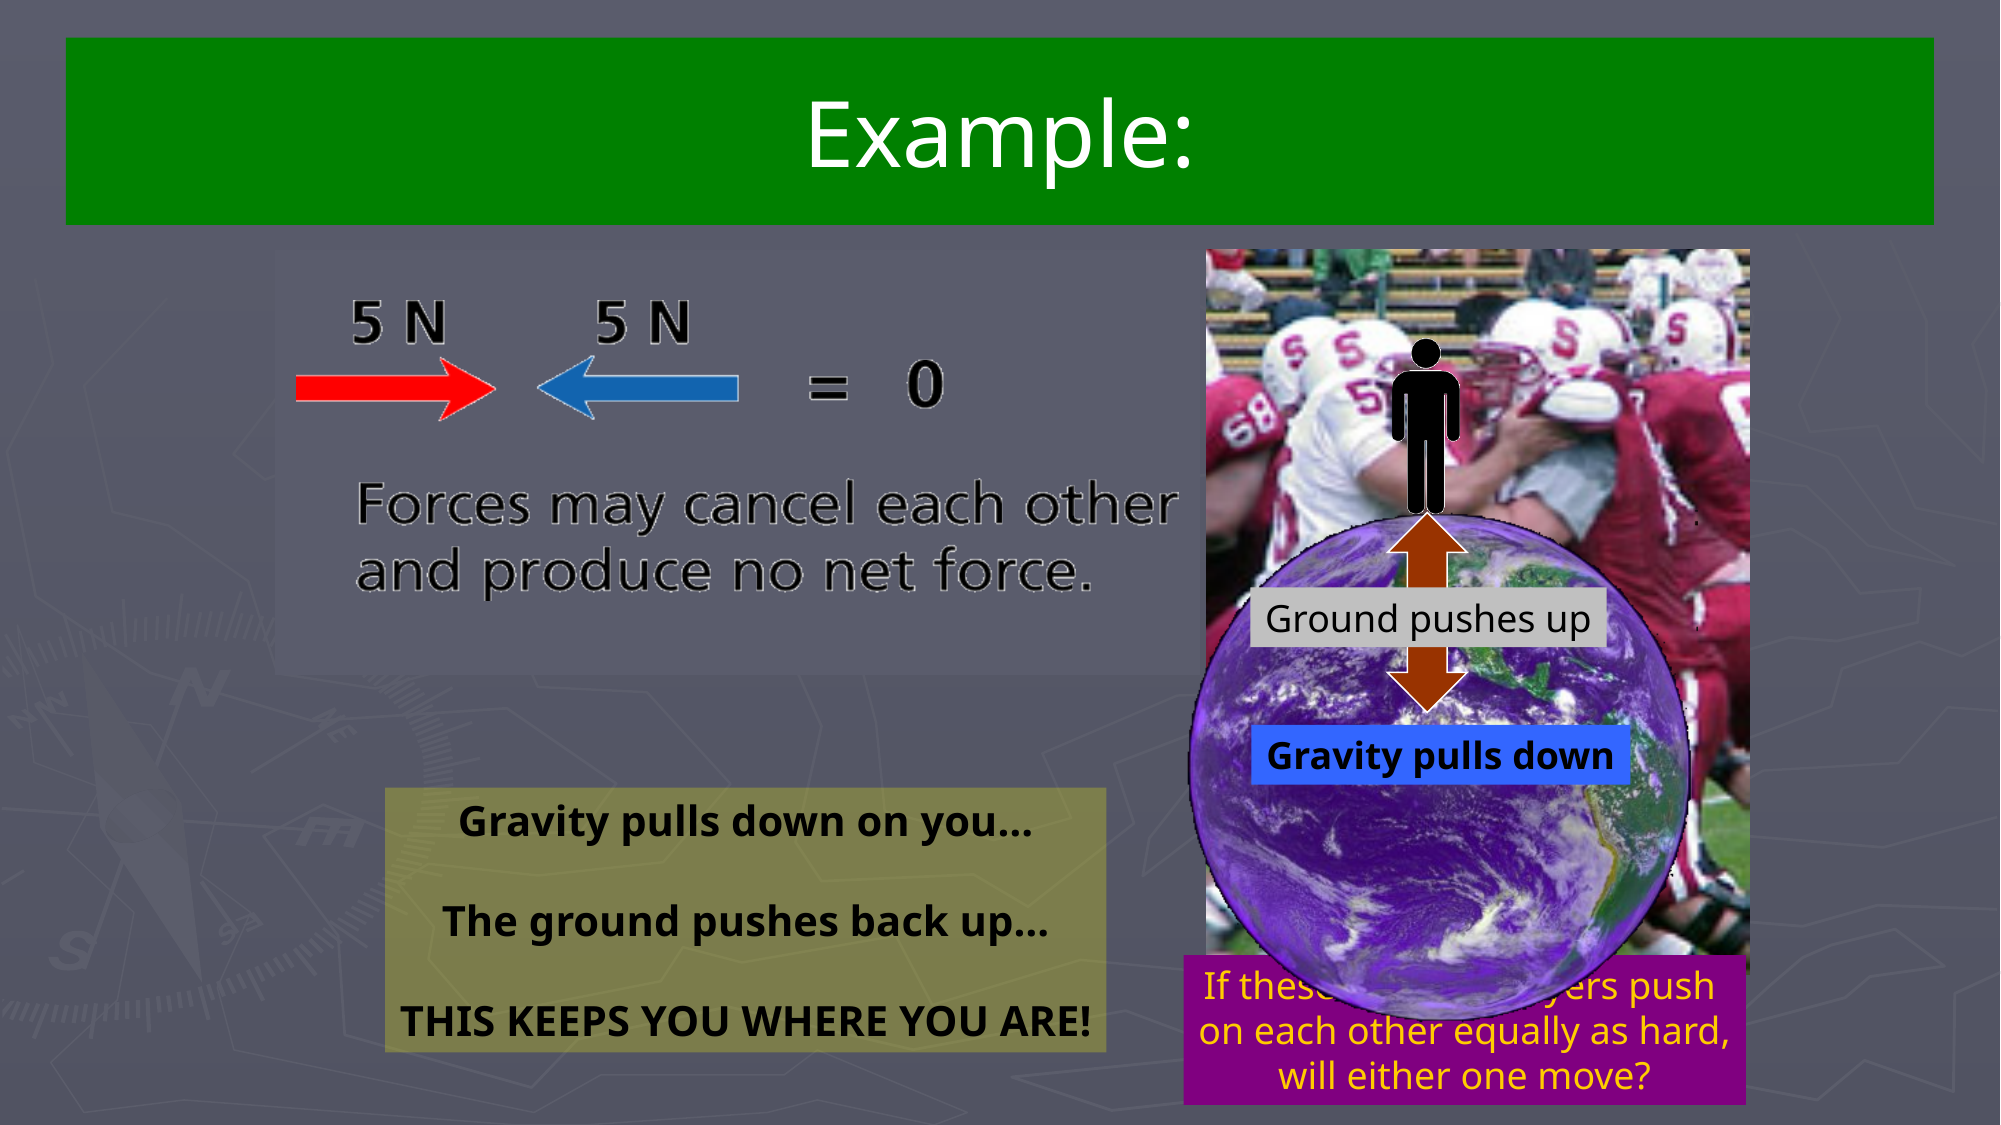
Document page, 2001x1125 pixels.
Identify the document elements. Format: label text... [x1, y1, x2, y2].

title Example: [65, 37, 1934, 225]
text_box If these football players push on each other equally as hard, will either one move? [1183, 975, 1746, 1105]
picture [1177, 249, 1750, 1036]
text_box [274, 249, 1200, 675]
text_box Gravity pulls down on you… The ground pushes back up… THIS KEEPS YOU WHERE YOU ARE! [385, 787, 1107, 1053]
